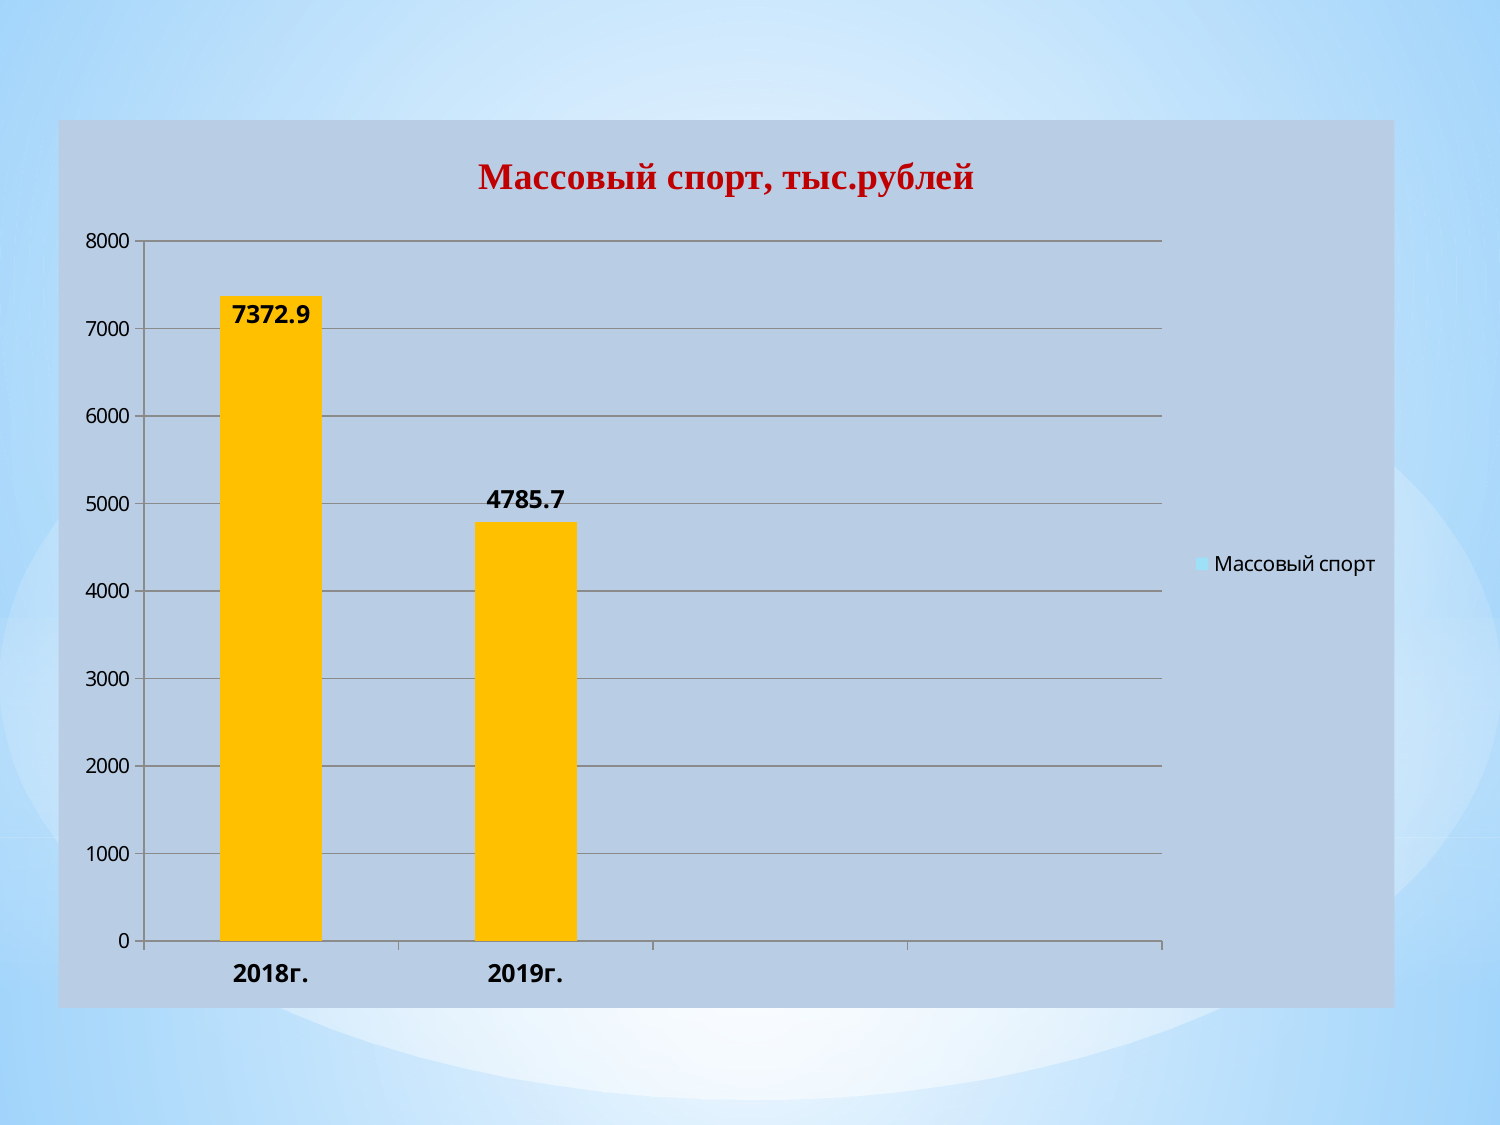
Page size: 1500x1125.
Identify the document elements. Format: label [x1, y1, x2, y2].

chart [58, 119, 1395, 1009]
